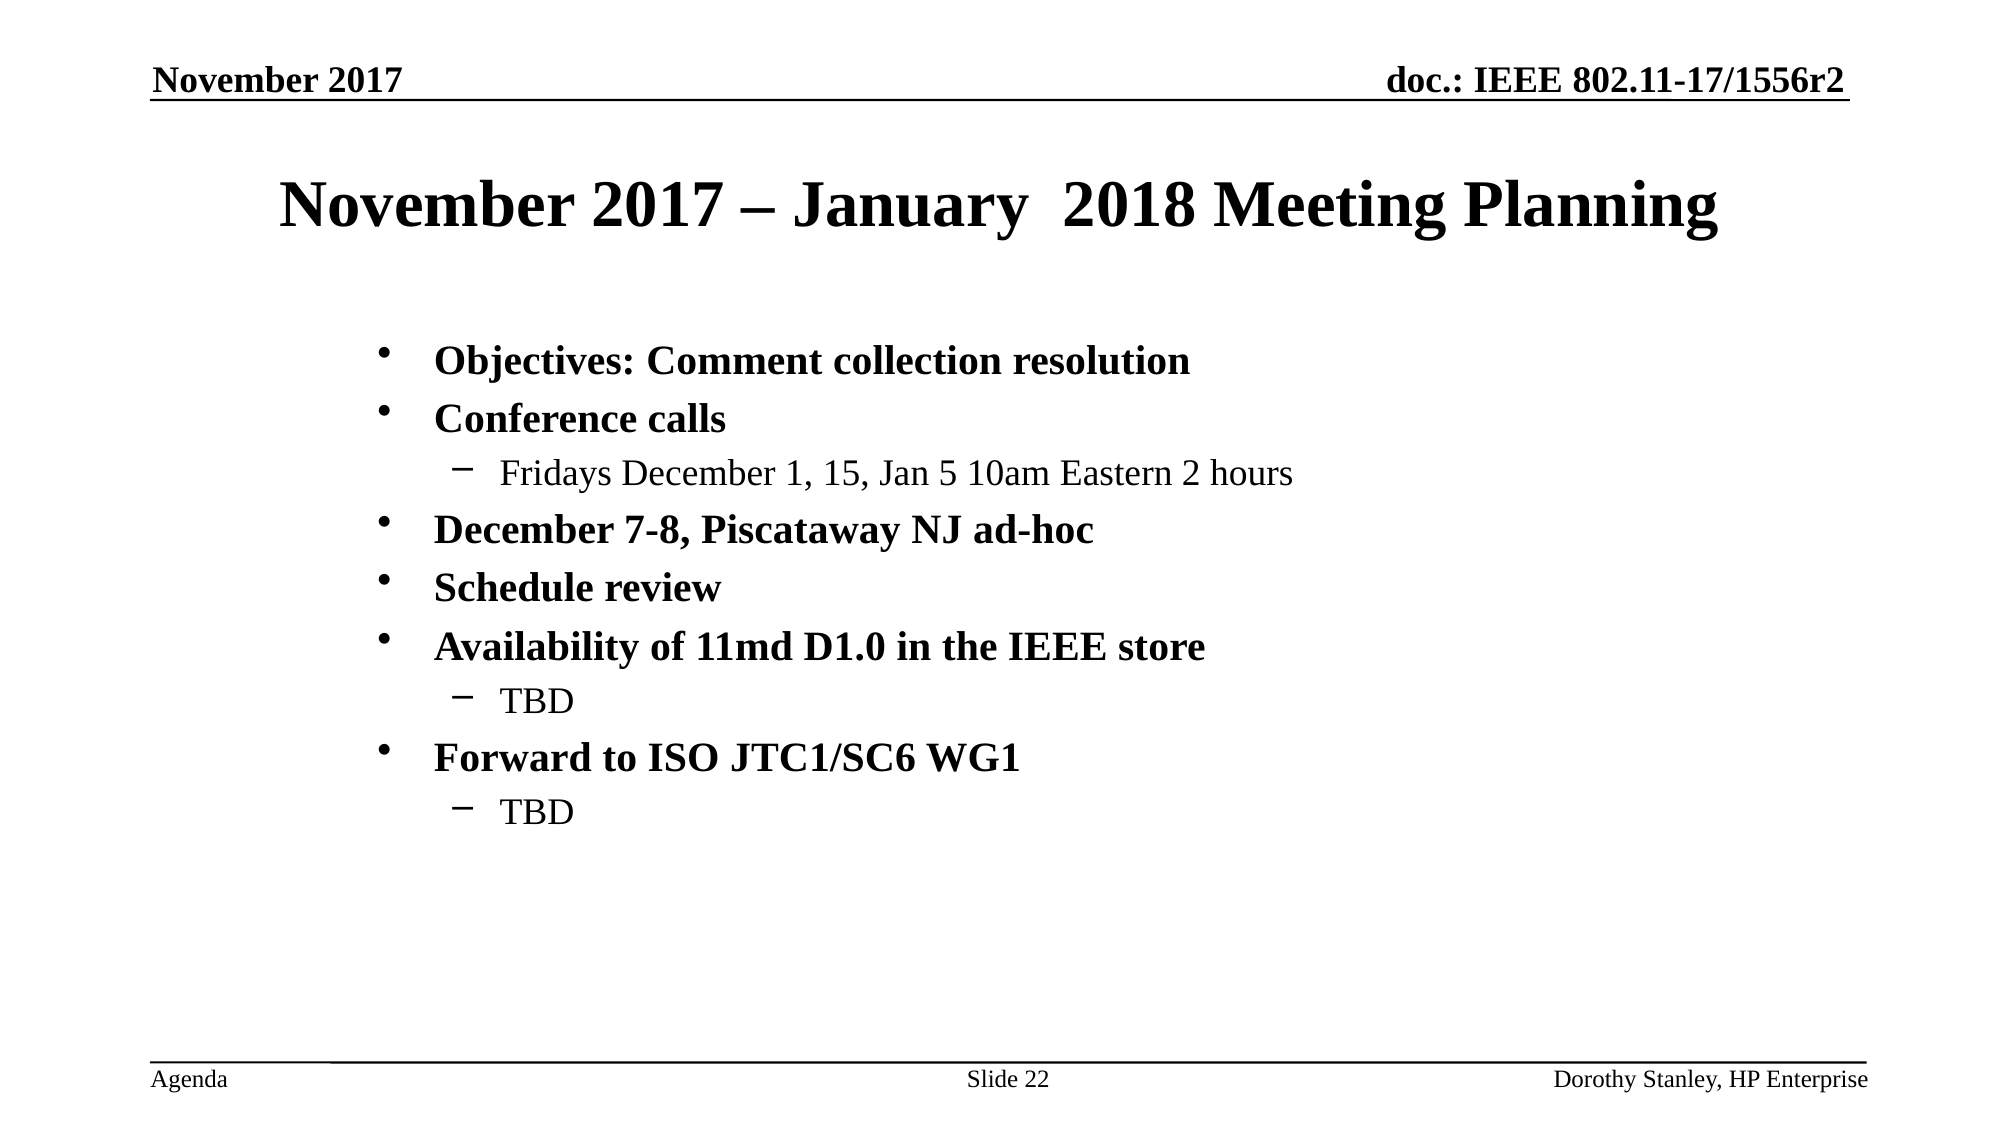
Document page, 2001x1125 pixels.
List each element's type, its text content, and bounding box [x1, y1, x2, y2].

footer Dorothy Stanley, HP Enterprise [1549, 1062, 1869, 1093]
slide_number Slide 22 [966, 1062, 1051, 1093]
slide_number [152, 54, 567, 100]
list Objectives: Comment collection resolution Conference calls Fridays December 1, 15, Jan 5 10am Eastern 2 hours December 7-8, Piscataway NJ ad-hoc Schedule review Availability of 11md D1.0 in the IEEE store TBD Forward to ISO JTC1/SC6 WG1 TBD [362, 324, 1638, 1013]
title November 2017 – January 2018 Meeting Planning [150, 112, 1850, 288]
